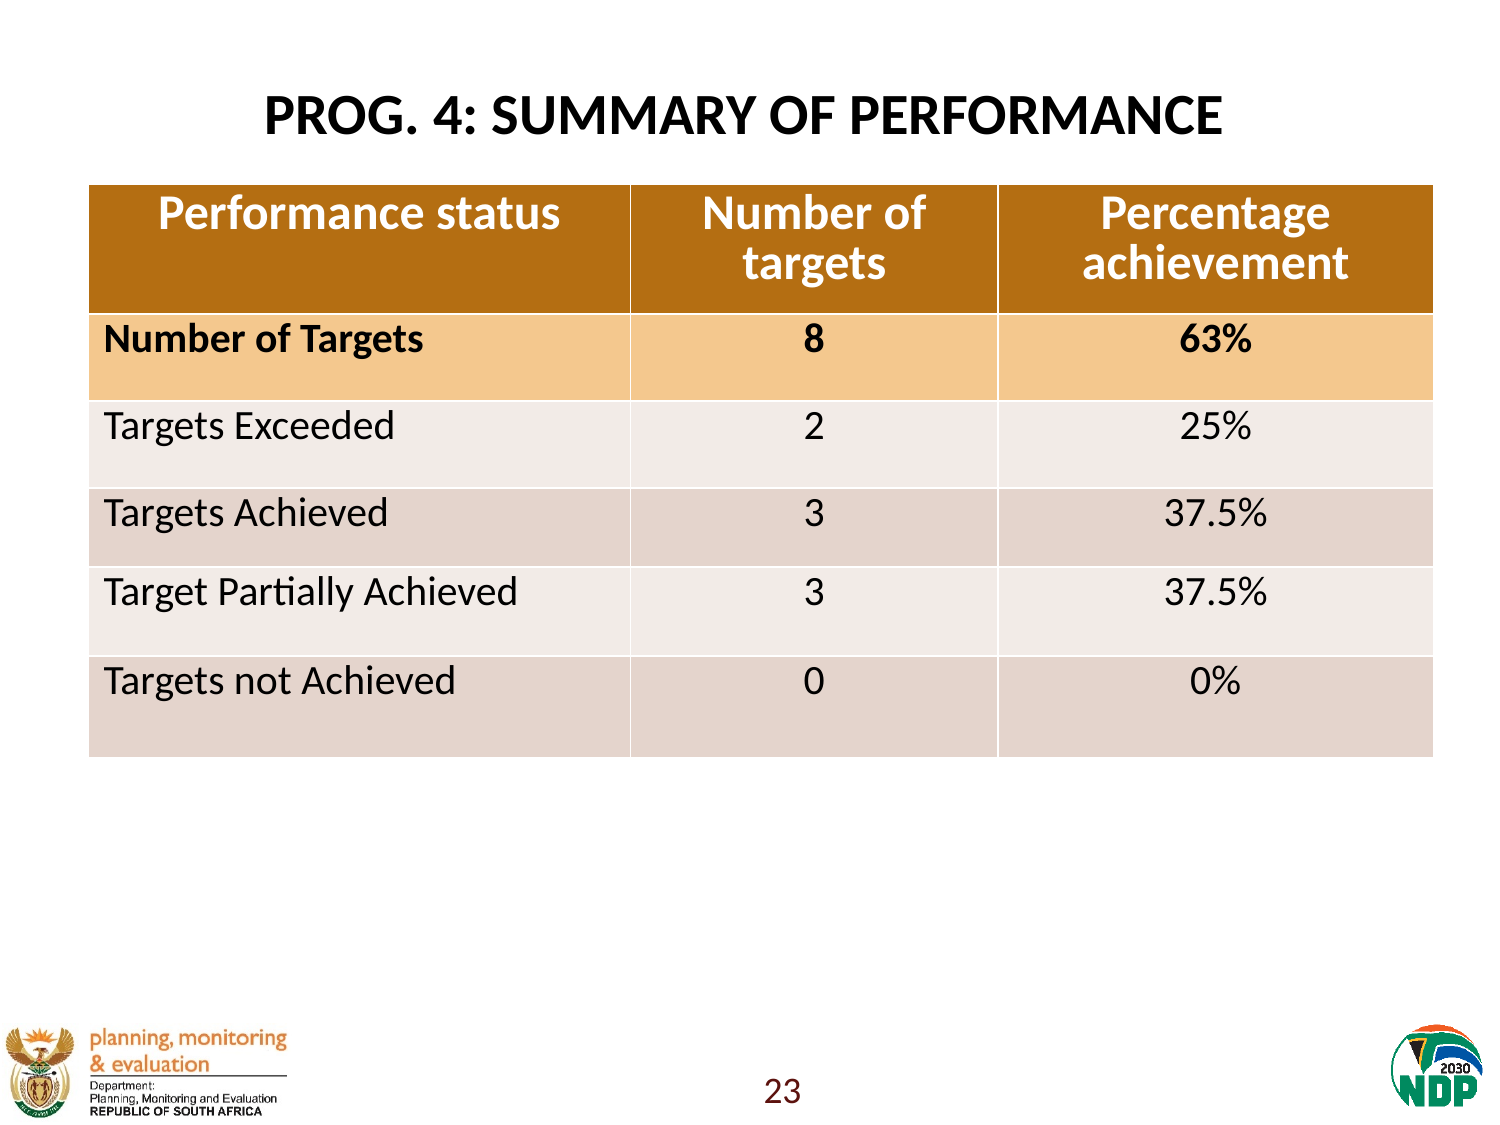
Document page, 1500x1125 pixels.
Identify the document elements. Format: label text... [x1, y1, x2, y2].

table_cell Targets Achieved [89, 489, 630, 566]
table_cell 3 [631, 489, 997, 566]
table_cell 37.5% [999, 568, 1433, 655]
table_cell 0% [999, 657, 1433, 757]
table_cell 63% [999, 315, 1433, 400]
table_cell 25% [999, 402, 1433, 487]
slide_number 23 [726, 1055, 839, 1122]
text_box PROG. 4: SUMMARY OF PERFORMANCE [29, 42, 1459, 180]
table_cell Targets not Achieved [89, 657, 630, 757]
table_cell 37.5% [999, 489, 1433, 566]
table_cell 0 [631, 657, 997, 757]
table_header Number of targets [631, 185, 997, 313]
picture [2, 1023, 292, 1122]
table_cell 2 [631, 402, 997, 487]
table_header Percentage achievement [999, 185, 1433, 313]
table_cell 8 [631, 315, 997, 400]
table_header Performance status [89, 185, 630, 313]
table_cell Target Partially Achieved [89, 568, 630, 655]
table_cell Targets Exceeded [89, 402, 630, 487]
table_cell 3 [631, 568, 997, 655]
picture [1387, 1018, 1491, 1122]
table_cell Number of Targets [89, 315, 630, 400]
